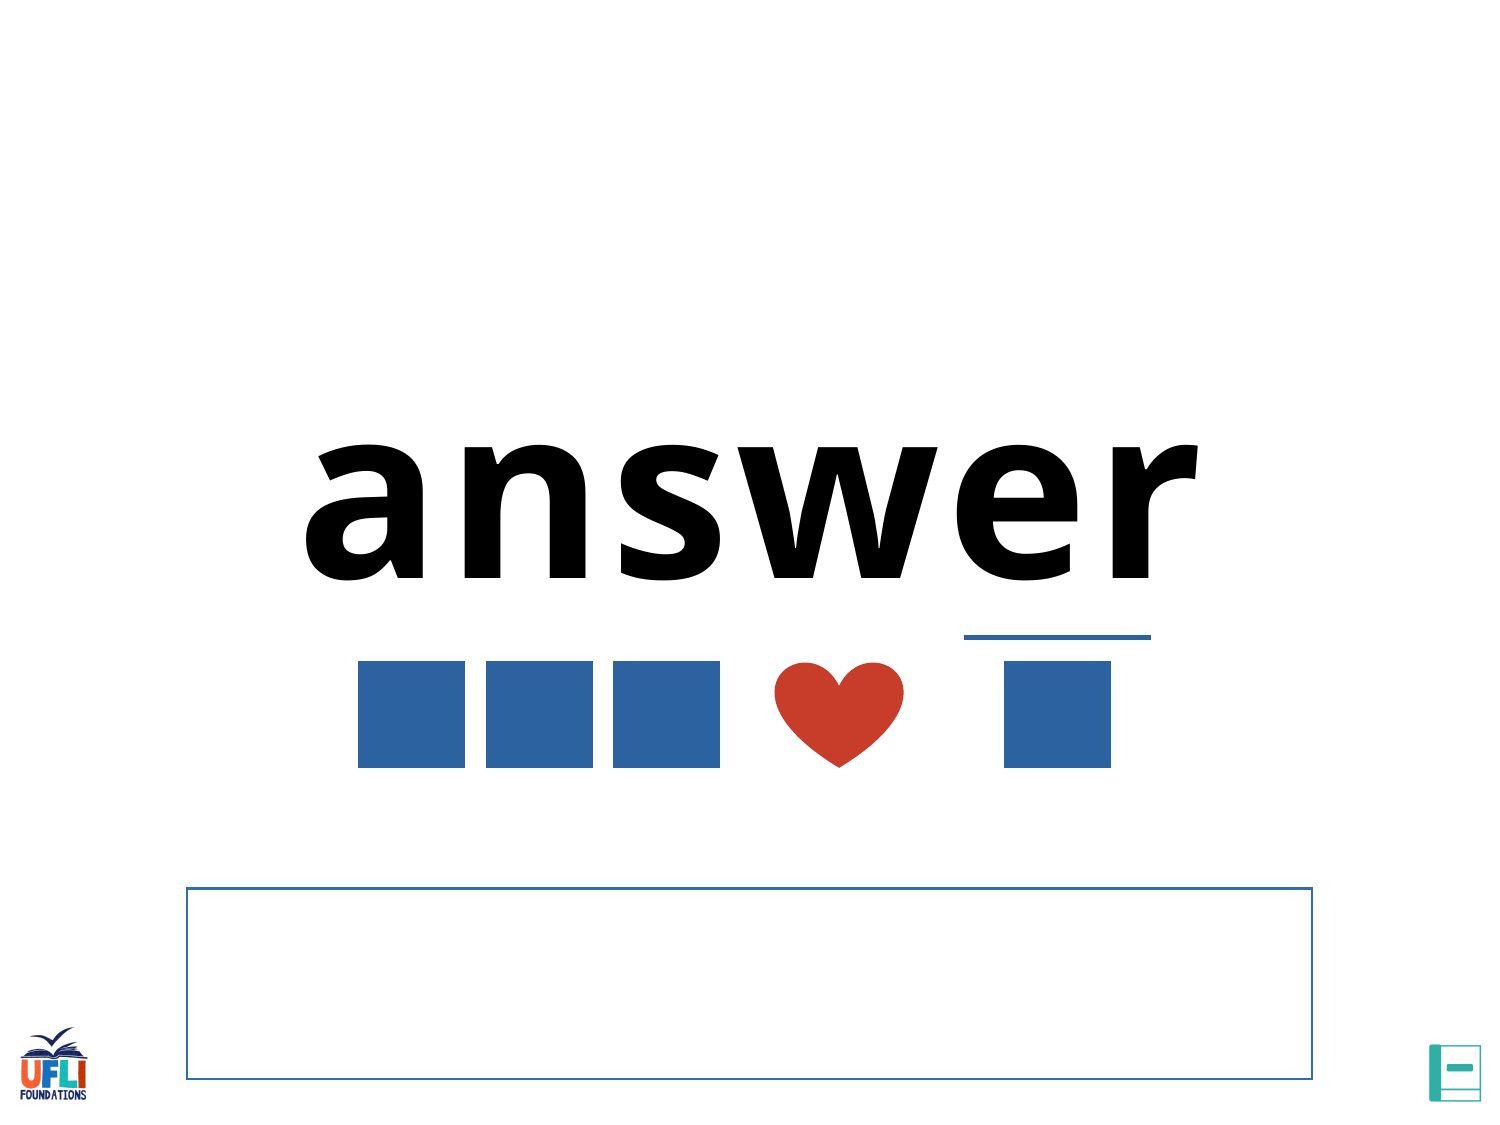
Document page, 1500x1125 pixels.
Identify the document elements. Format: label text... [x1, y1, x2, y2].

picture [16, 1027, 90, 1103]
text_box answer [0, 331, 1500, 635]
text_box [486, 661, 593, 768]
text_box [613, 661, 720, 768]
text_box [186, 887, 1313, 1080]
text_box [774, 662, 904, 768]
picture [1427, 1043, 1484, 1104]
text_box [1004, 661, 1111, 768]
text_box [358, 661, 465, 768]
